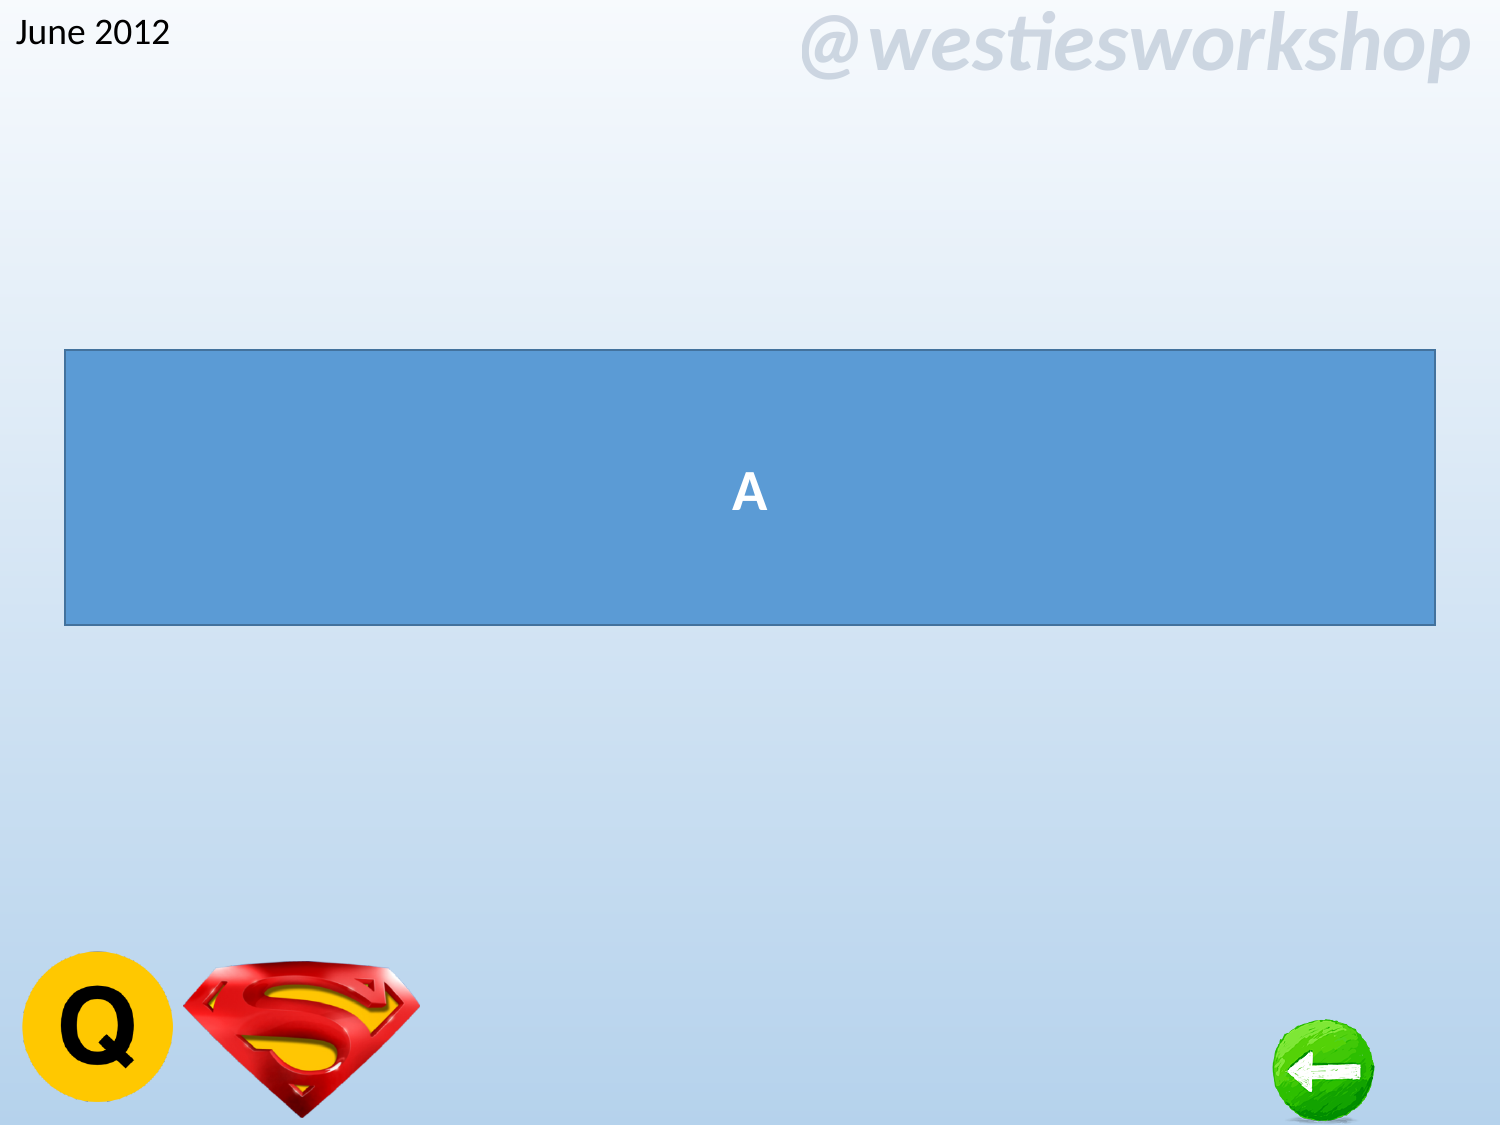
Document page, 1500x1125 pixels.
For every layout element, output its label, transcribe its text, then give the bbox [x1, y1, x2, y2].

picture [0, 928, 420, 1125]
picture [1270, 1019, 1376, 1125]
picture [64, 349, 1436, 626]
text_box June 2012 [1, 0, 186, 60]
